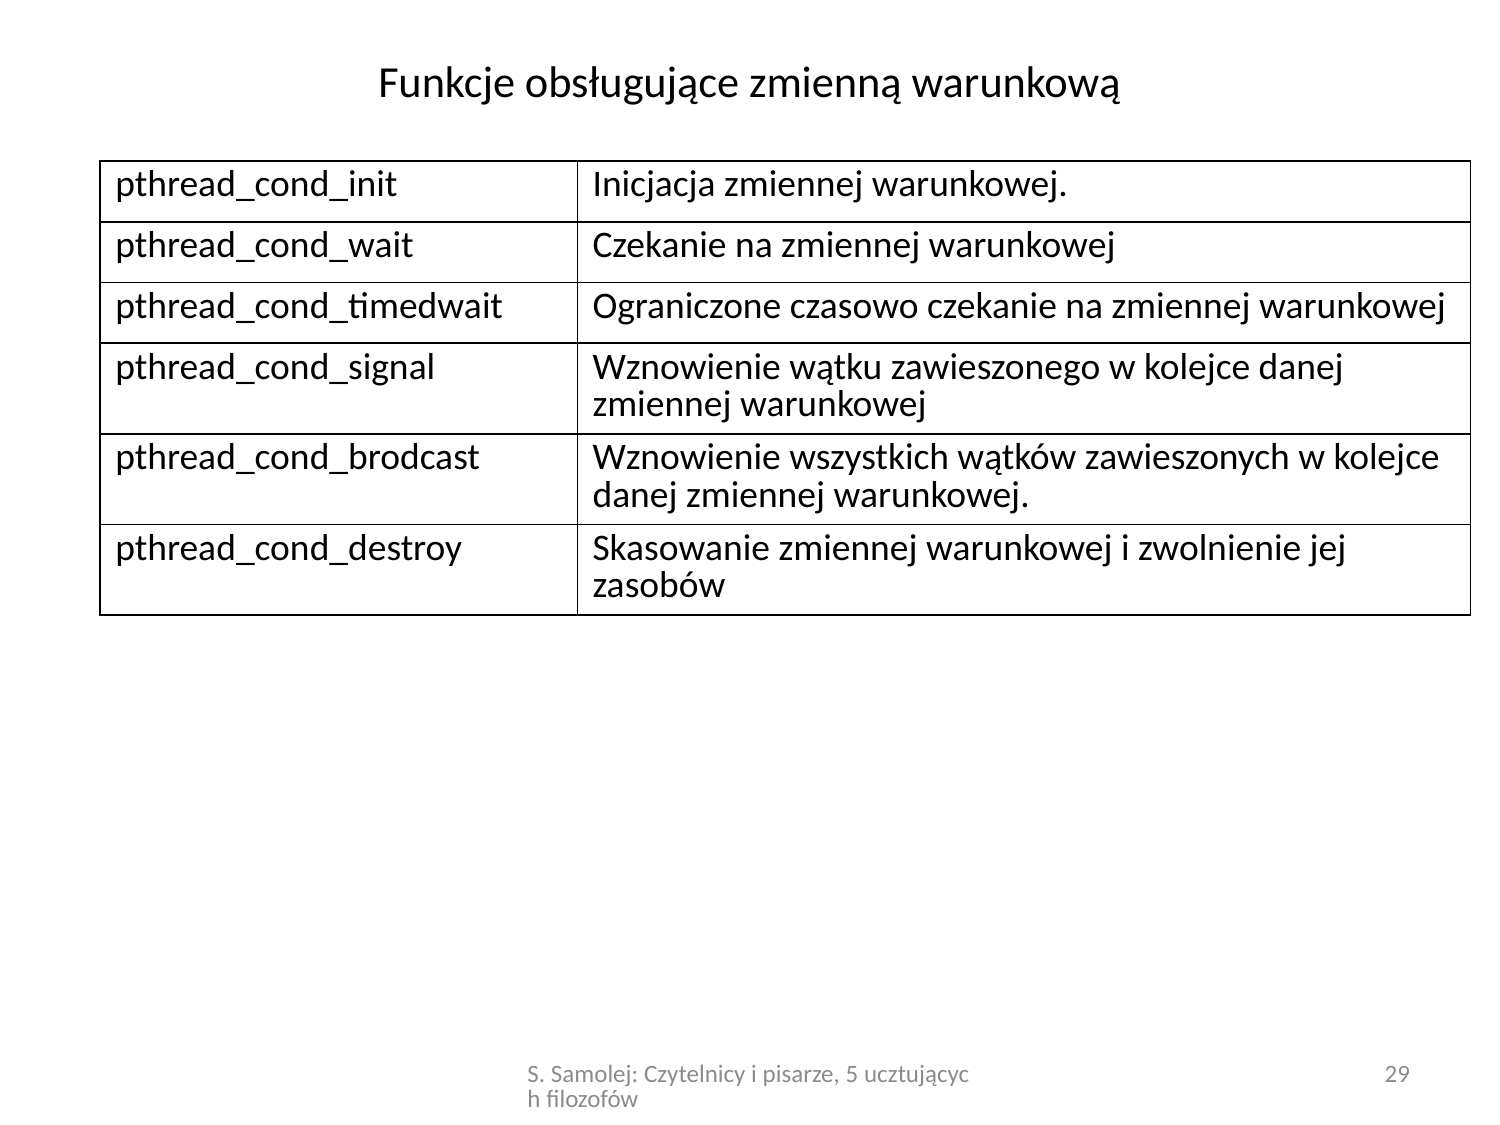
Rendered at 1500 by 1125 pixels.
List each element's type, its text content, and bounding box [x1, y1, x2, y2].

title Funkcje obsługujące zmienną warunkową [75, 45, 1425, 114]
slide_number 29 [1074, 1042, 1425, 1103]
table_header pthread_cond_init [101, 162, 577, 221]
table_cell pthread_cond_brodcast [101, 435, 577, 524]
table_cell Ograniczone czasowo czekanie na zmiennej warunkowej [578, 283, 1470, 342]
table_header Inicjacja zmiennej warunkowej. [578, 162, 1470, 221]
table_cell Wznowienie wszystkich wątków zawieszonych w kolejce danej zmiennej warunkowej. [578, 435, 1470, 524]
table_cell pthread_cond_destroy [101, 525, 577, 614]
table_cell pthread_cond_timedwait [101, 283, 577, 342]
table_cell Wznowienie wątku zawieszonego w kolejce danej zmiennej warunkowej [578, 344, 1470, 433]
footer S. Samolej: Czytelnicy i pisarze, 5 ucztujących filozofów [512, 1042, 988, 1103]
table_cell Czekanie na zmiennej warunkowej [578, 223, 1470, 282]
table_cell Skasowanie zmiennej warunkowej i zwolnienie jej zasobów [578, 525, 1470, 614]
table_cell pthread_cond_wait [101, 223, 577, 282]
table_cell pthread_cond_signal [101, 344, 577, 433]
